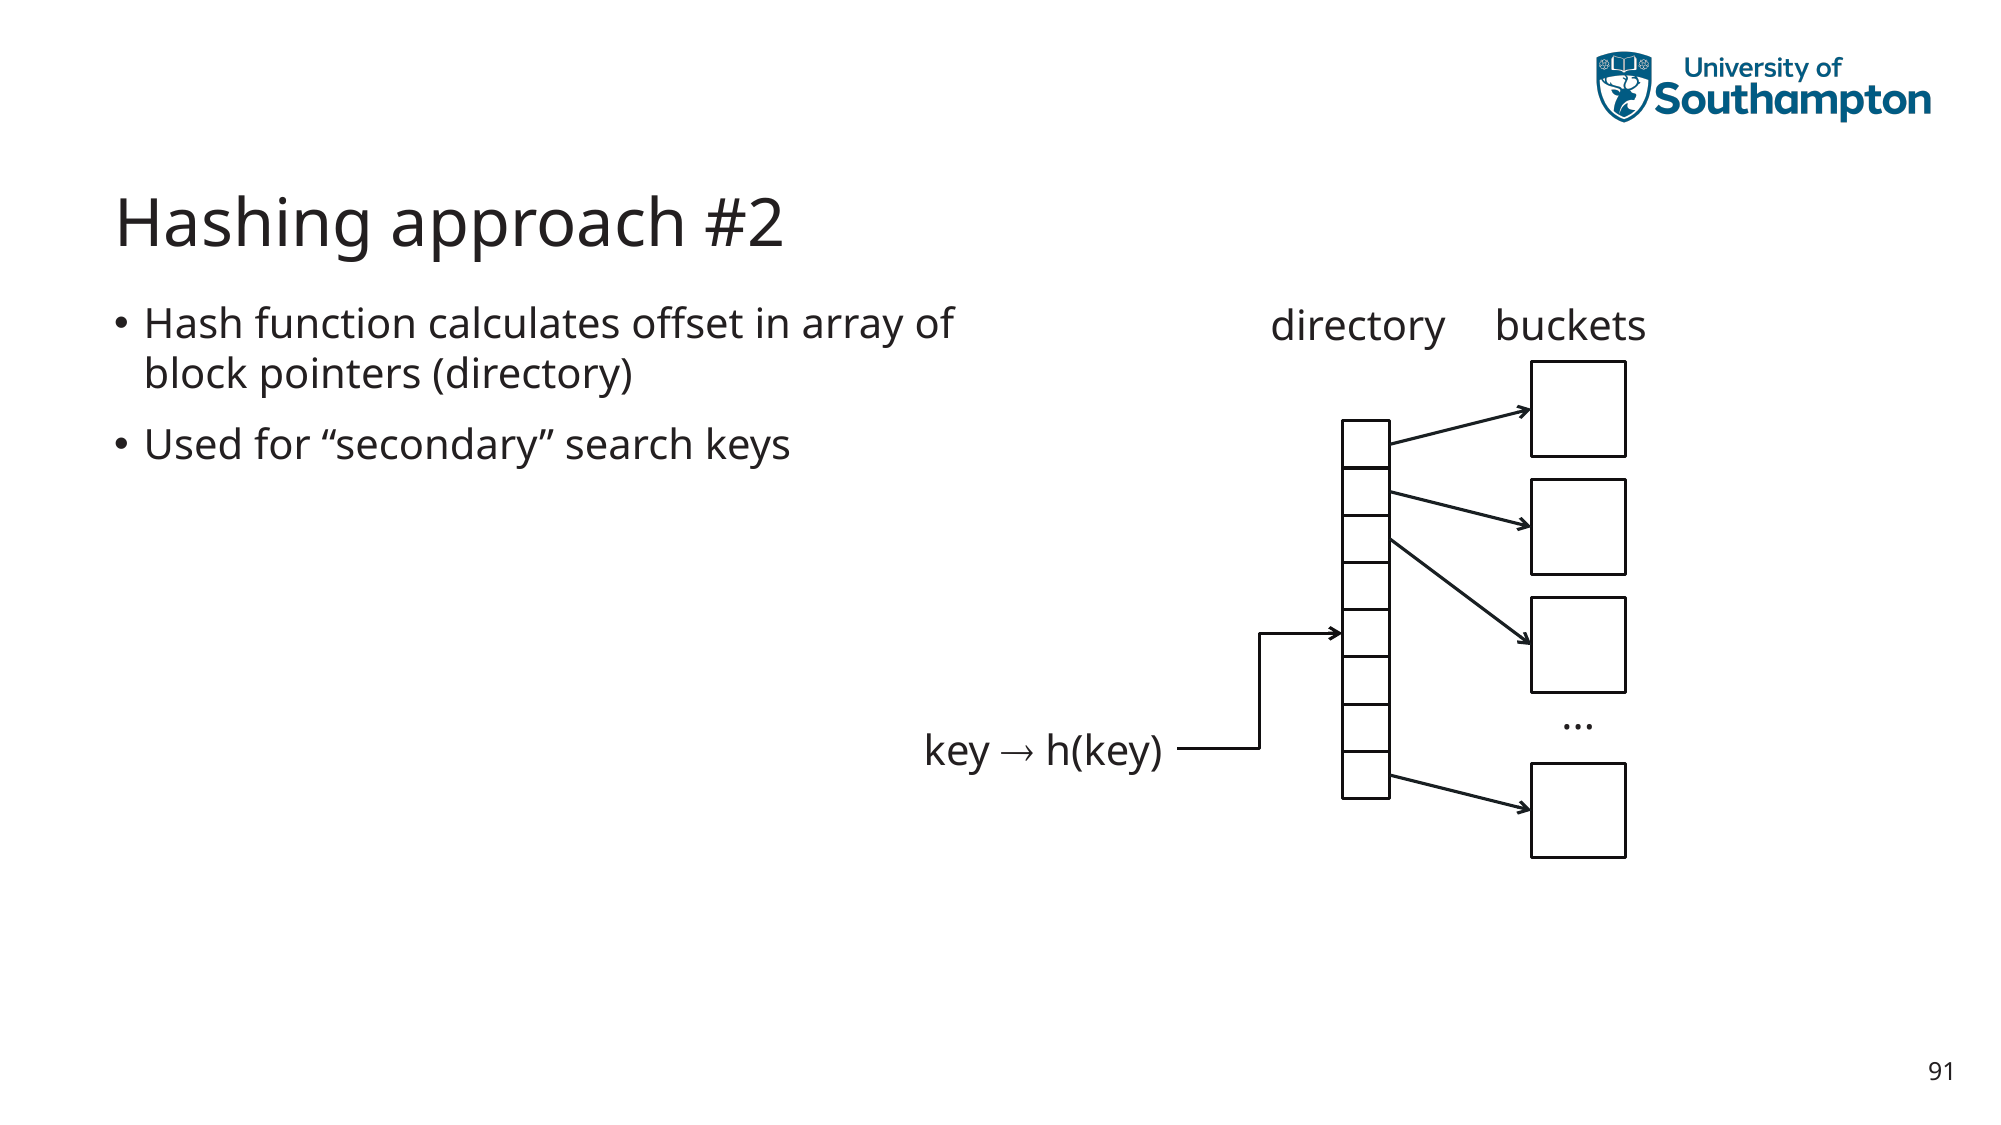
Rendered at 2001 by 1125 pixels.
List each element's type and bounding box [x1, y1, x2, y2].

text_box [1479, 291, 1662, 356]
picture [1758, 97, 1766, 113]
picture [1847, 97, 1857, 108]
picture [1730, 97, 1736, 113]
picture [1626, 76, 1636, 88]
picture [1808, 97, 1815, 113]
list [102, 290, 989, 1024]
text_box [1189, 361, 1626, 858]
text_box [908, 716, 1178, 782]
picture [1527, 0, 2000, 220]
title [102, 113, 1898, 268]
text_box [1255, 291, 1461, 356]
picture [1607, 76, 1624, 88]
picture [1689, 97, 1698, 108]
picture [1782, 97, 1791, 108]
picture [1600, 80, 1617, 111]
picture [1626, 78, 1648, 111]
picture [1823, 97, 1830, 113]
picture [1890, 97, 1900, 108]
